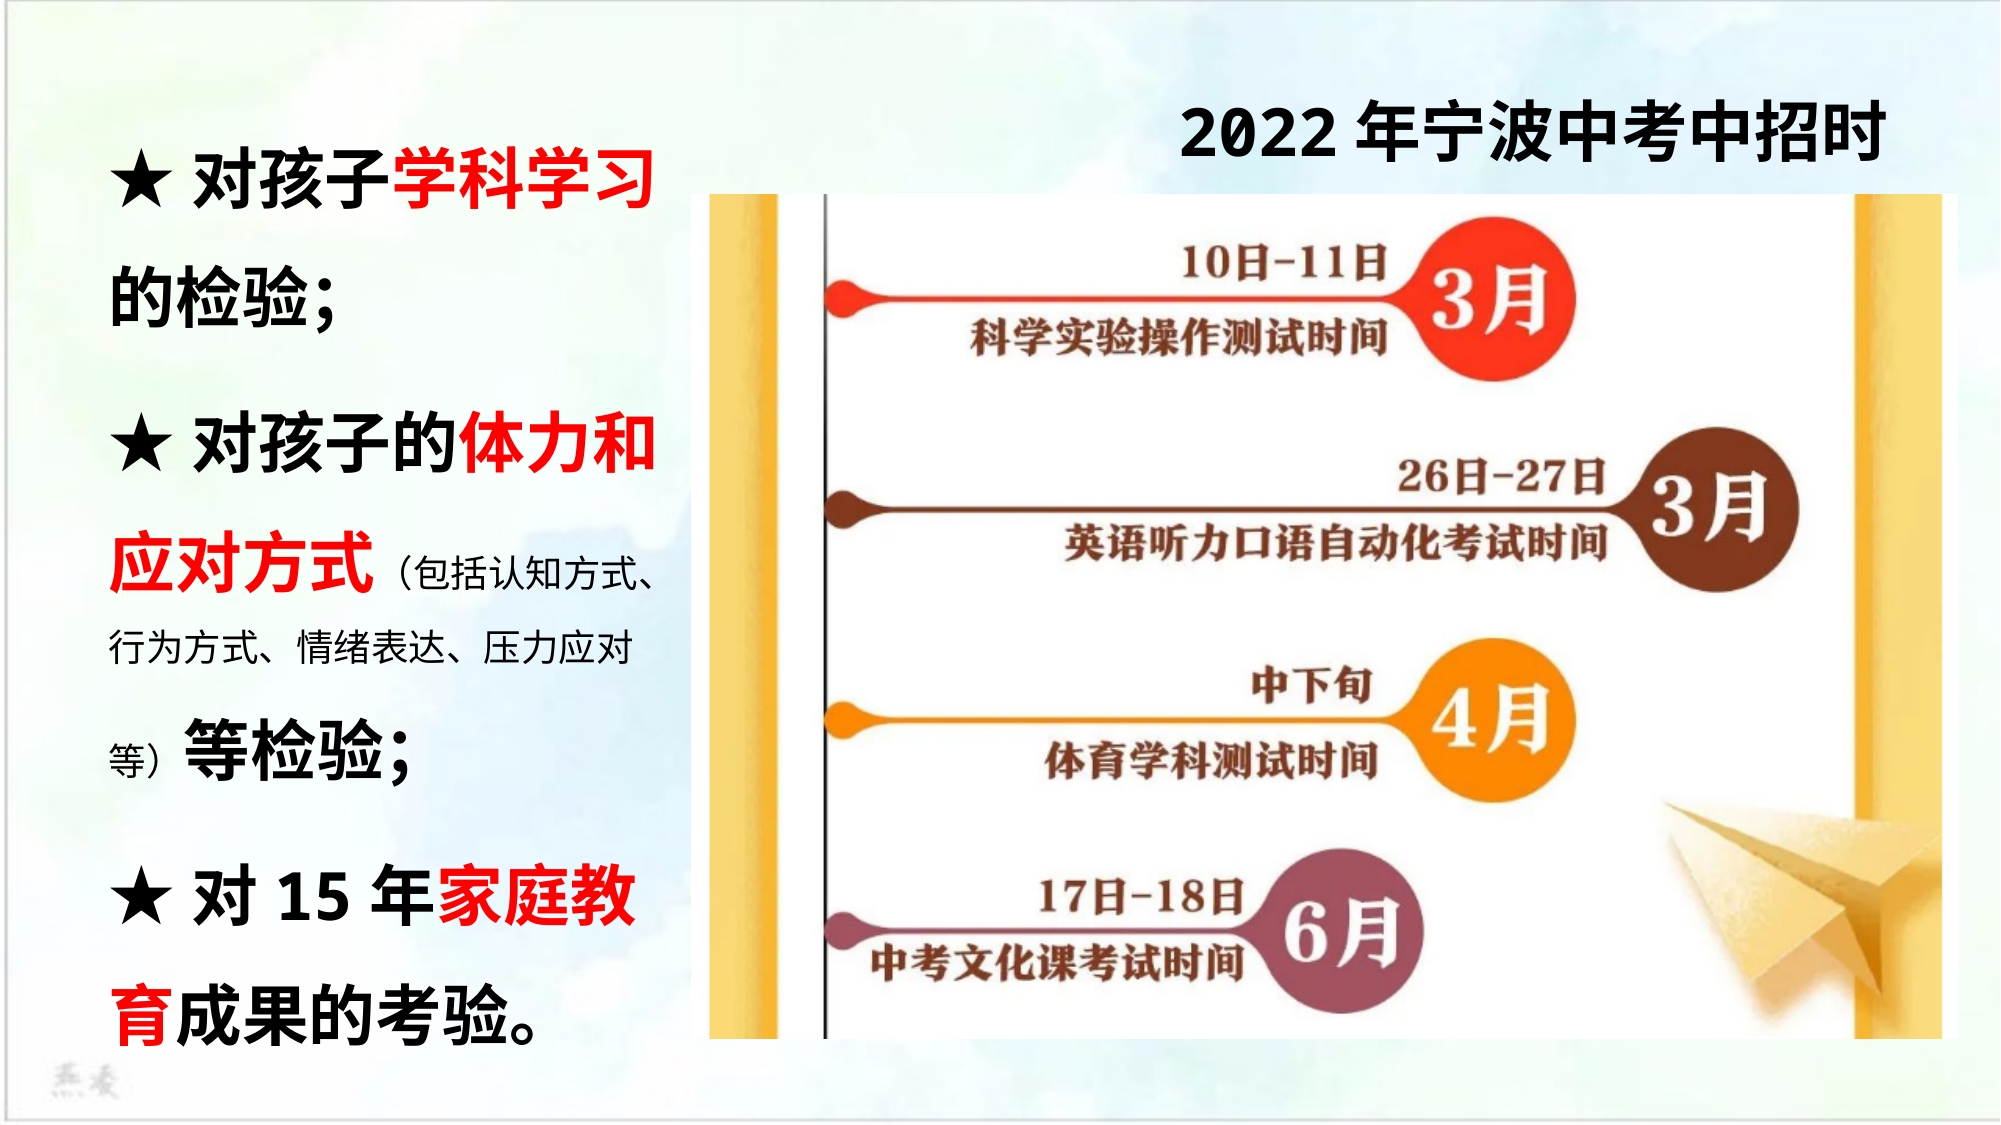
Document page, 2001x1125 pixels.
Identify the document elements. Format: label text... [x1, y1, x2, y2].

text_box ★对孩子学科学习的检验； ★对孩子的体力和应对方式（包括认知方式、行为方式、情绪表达、压力应对等）等检验； ★对15年家庭教育成果的考验。 [94, 88, 677, 1125]
picture [0, 0, 2001, 1125]
text_box 2022年宁波中考中招时间 [1163, 42, 1966, 298]
